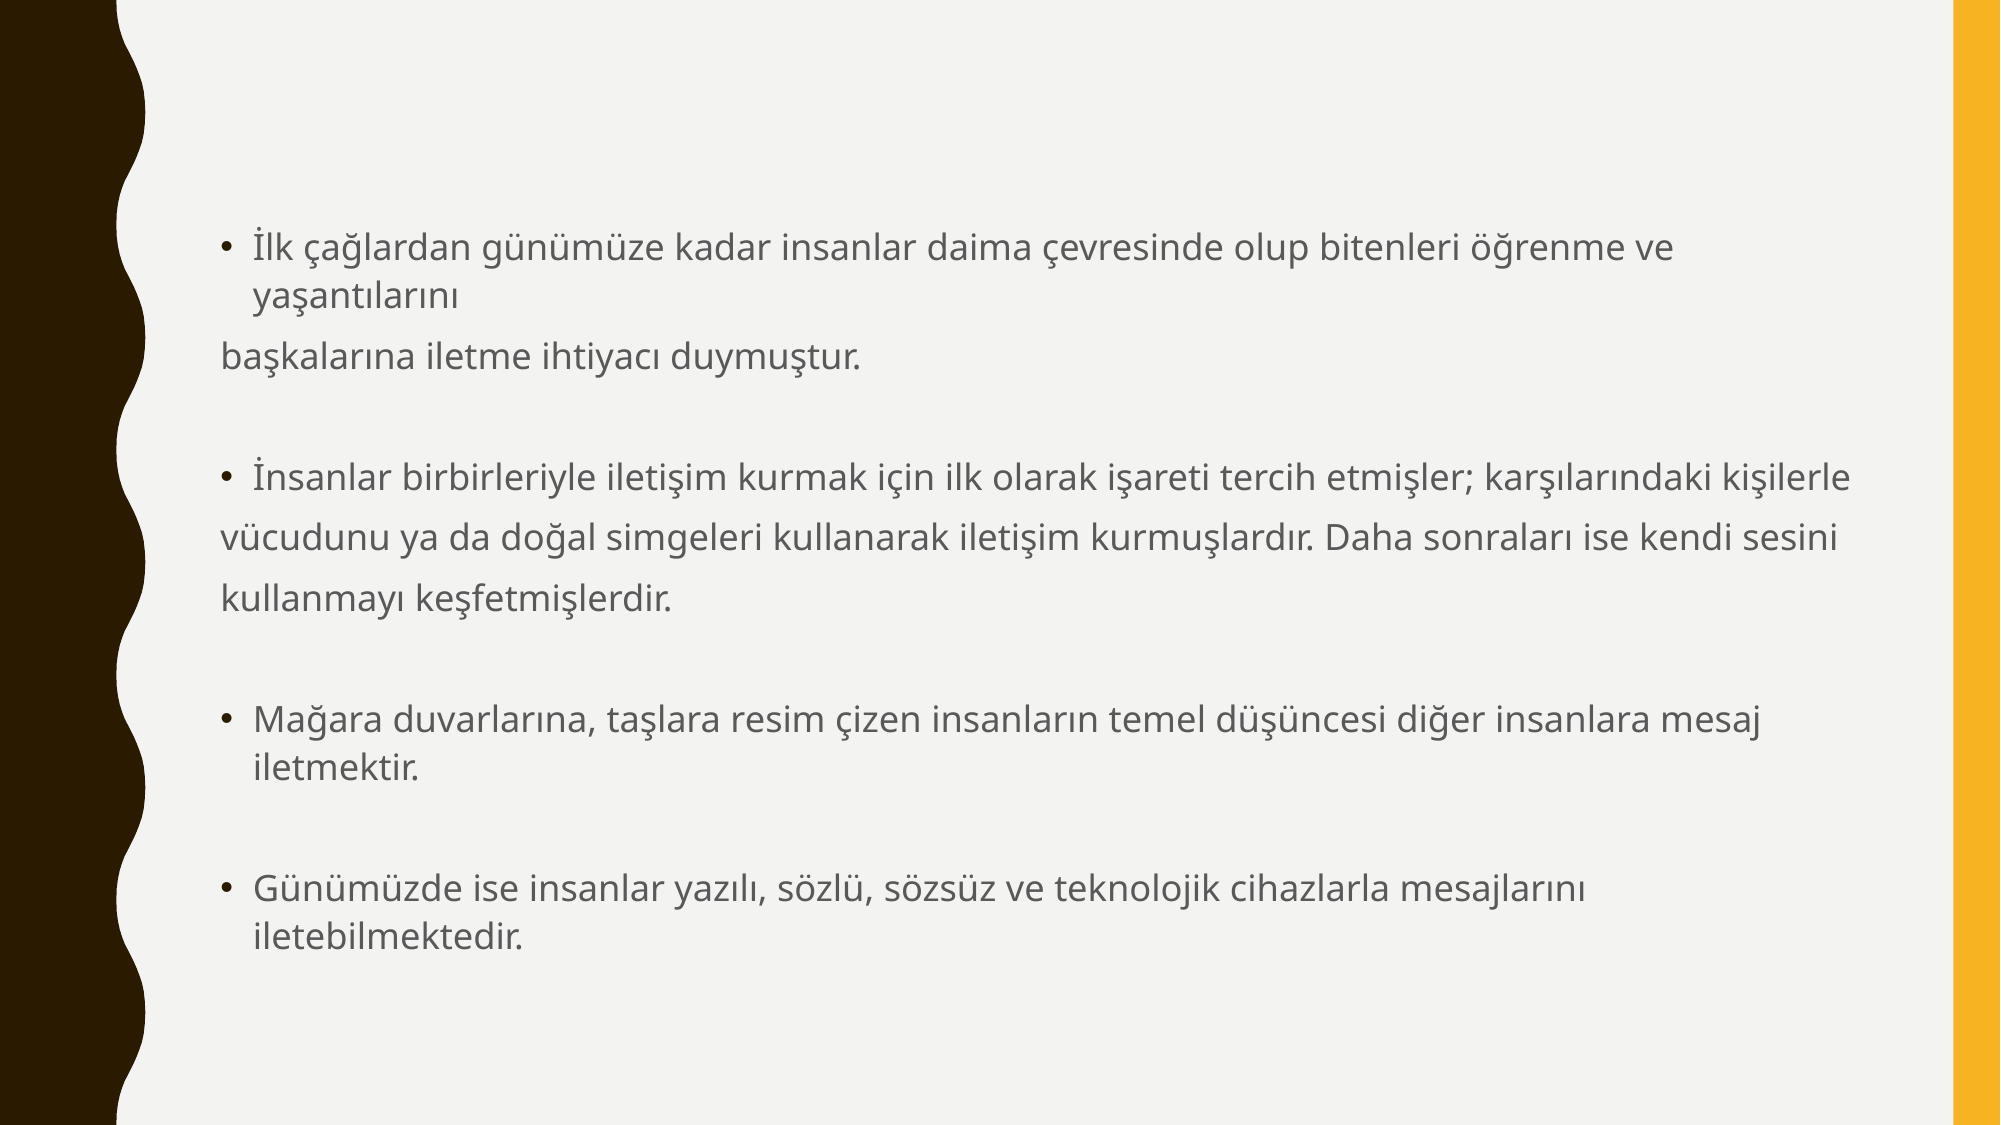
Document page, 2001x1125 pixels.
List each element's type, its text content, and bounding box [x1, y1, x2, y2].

list İlk çağlardan günümüze kadar insanlar daima çevresinde olup bitenleri öğrenme ve yaşantılarını başkalarına iletme ihtiyacı duymuştur. İnsanlar birbirleriyle iletişim kurmak için ilk olarak işareti tercih etmişler; karşılarındaki kişilerle vücudunu ya da doğal simgeleri kullanarak iletişim kurmuşlardır. Daha sonraları ise kendi sesini kullanmayı keşfetmişlerdir. Mağara duvarlarına, taşlara resim çizen insanların temel düşüncesi diğer insanlara mesaj iletmektir. Günümüzde ise insanlar yazılı, sözlü, sözsüz ve teknolojik cihazlarla mesajlarını iletebilmektedir. [205, 212, 1875, 965]
